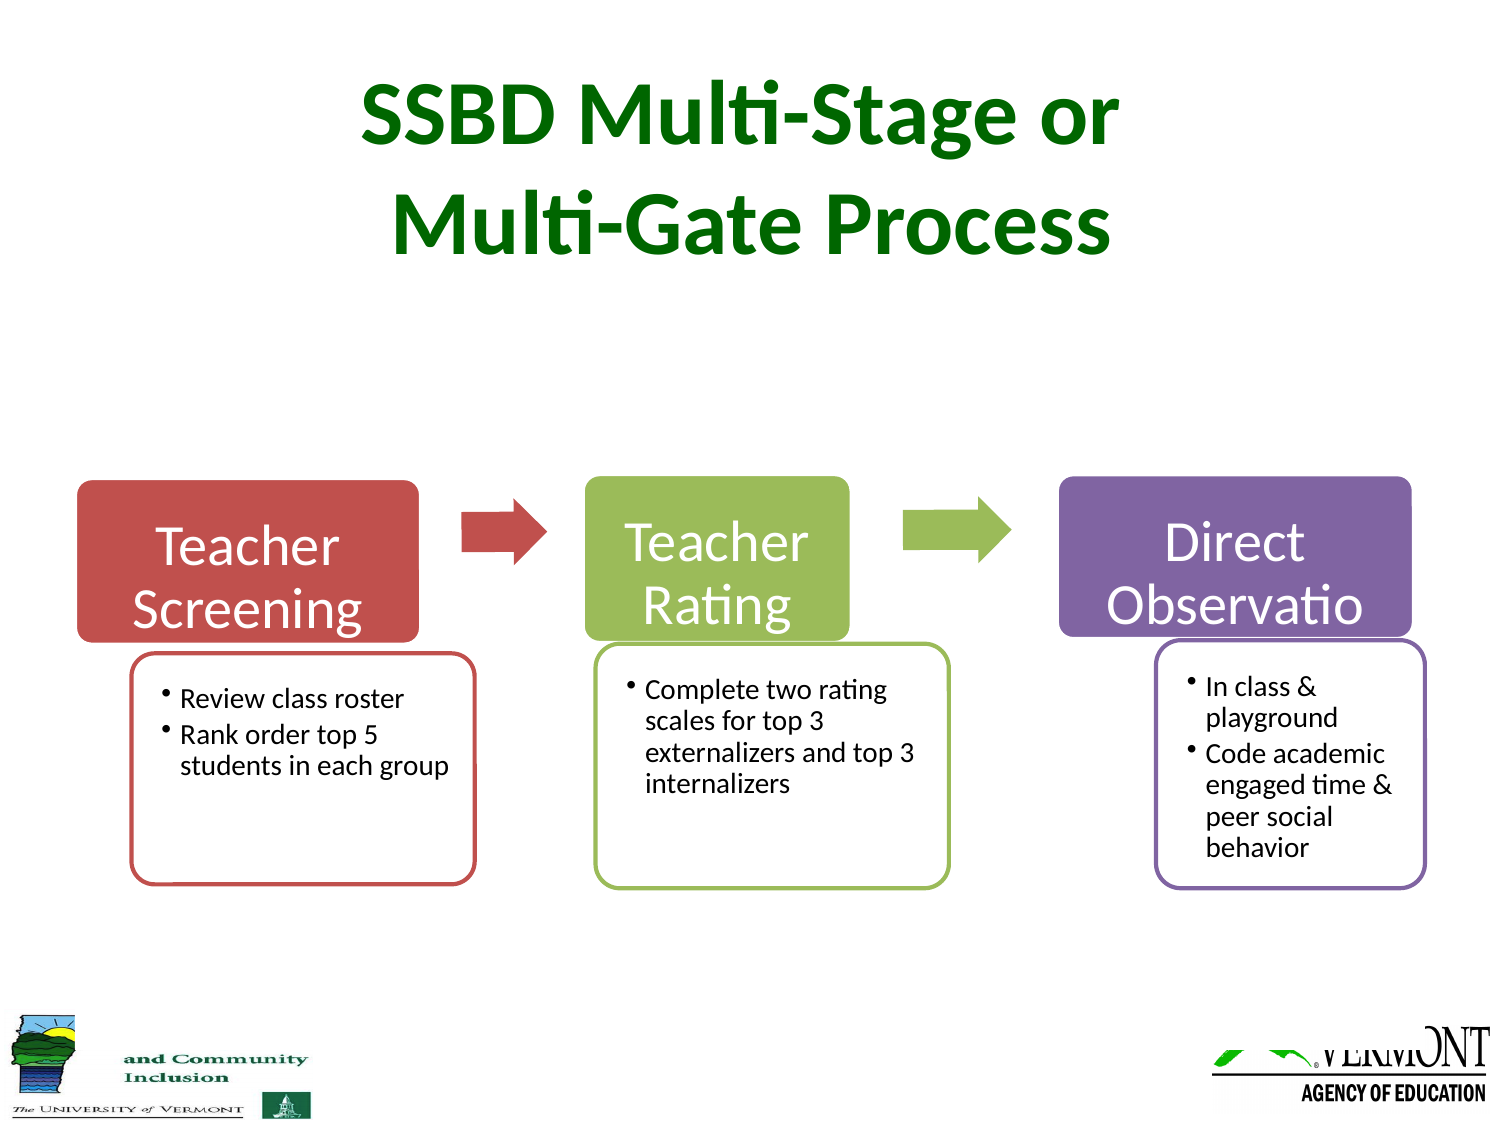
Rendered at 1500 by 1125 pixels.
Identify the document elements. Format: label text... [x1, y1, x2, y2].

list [74, 312, 1426, 1051]
picture [4, 1009, 313, 1120]
title SSBD Multi-Stage or Multi-Gate Process [112, 37, 1391, 288]
picture [1212, 1025, 1490, 1114]
